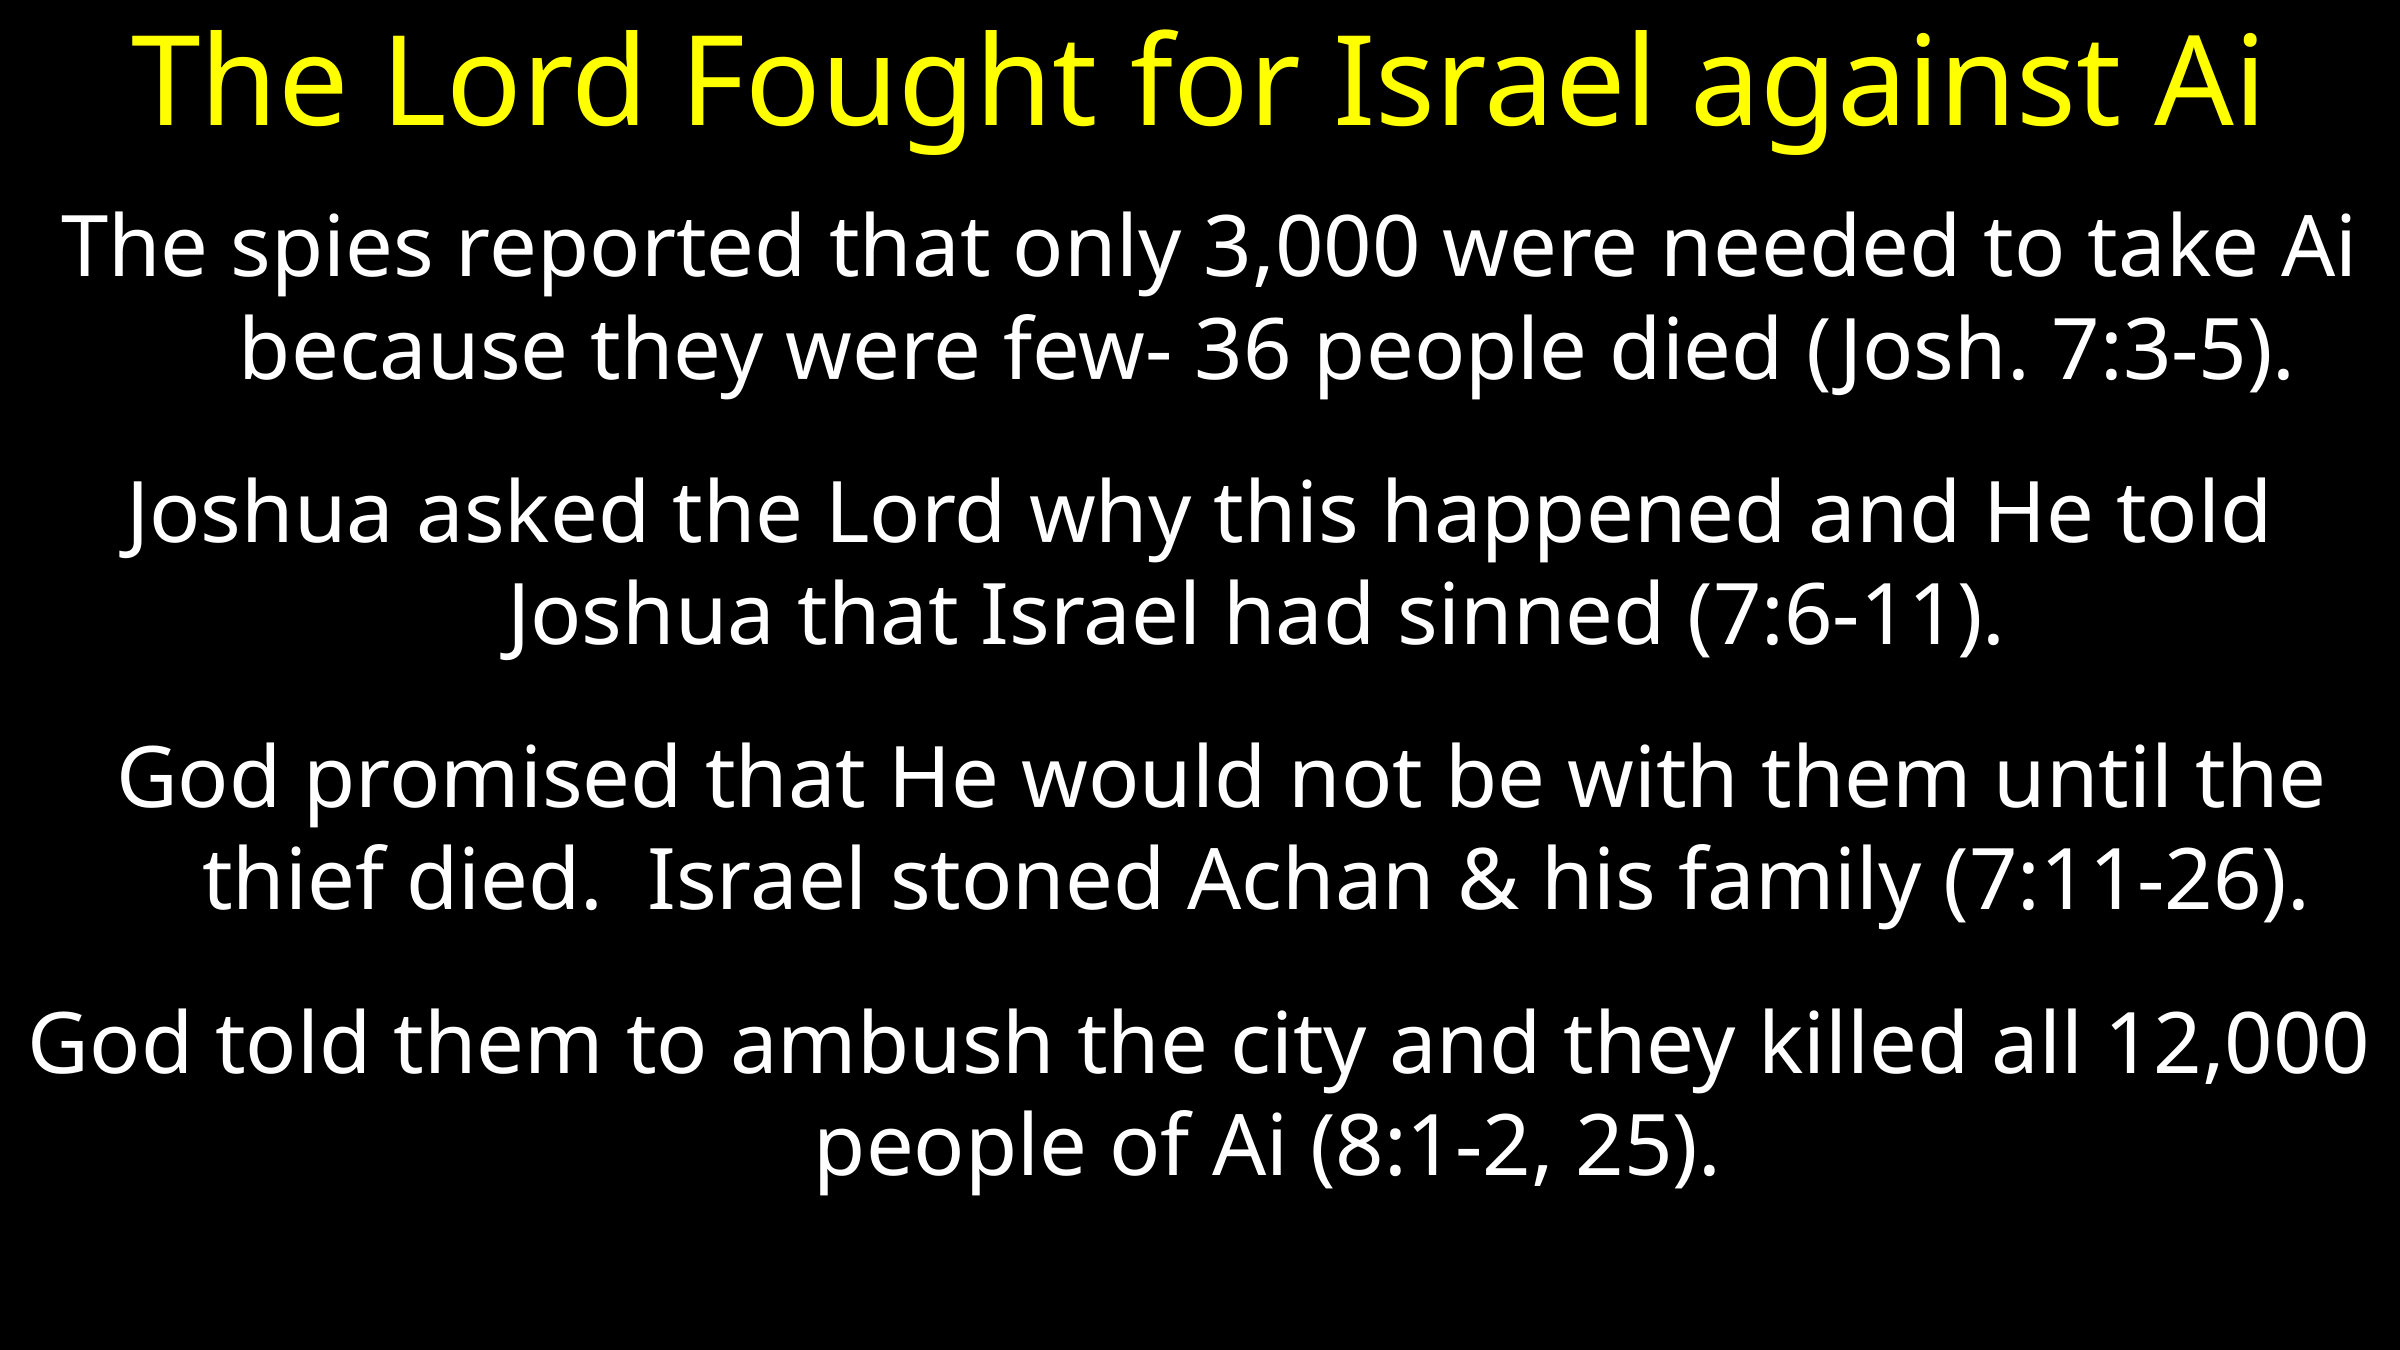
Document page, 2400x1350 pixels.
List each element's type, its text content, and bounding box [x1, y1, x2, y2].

title The Lord Fought for Israel against Ai [0, 0, 2400, 150]
subtitle The spies reported that only 3,000 were needed to take Ai because they were few- 36 people died (Josh. 7:3-5). Joshua asked the Lord why this happened and He told Joshua that Israel had sinned (7:6-11). God promised that He would not be with them until the thief died. Israel stoned Achan & his family (7:11-26). God told them to ambush the city and they killed all 12,000 people of Ai (8:1-2, 25). [0, 174, 2400, 1350]
